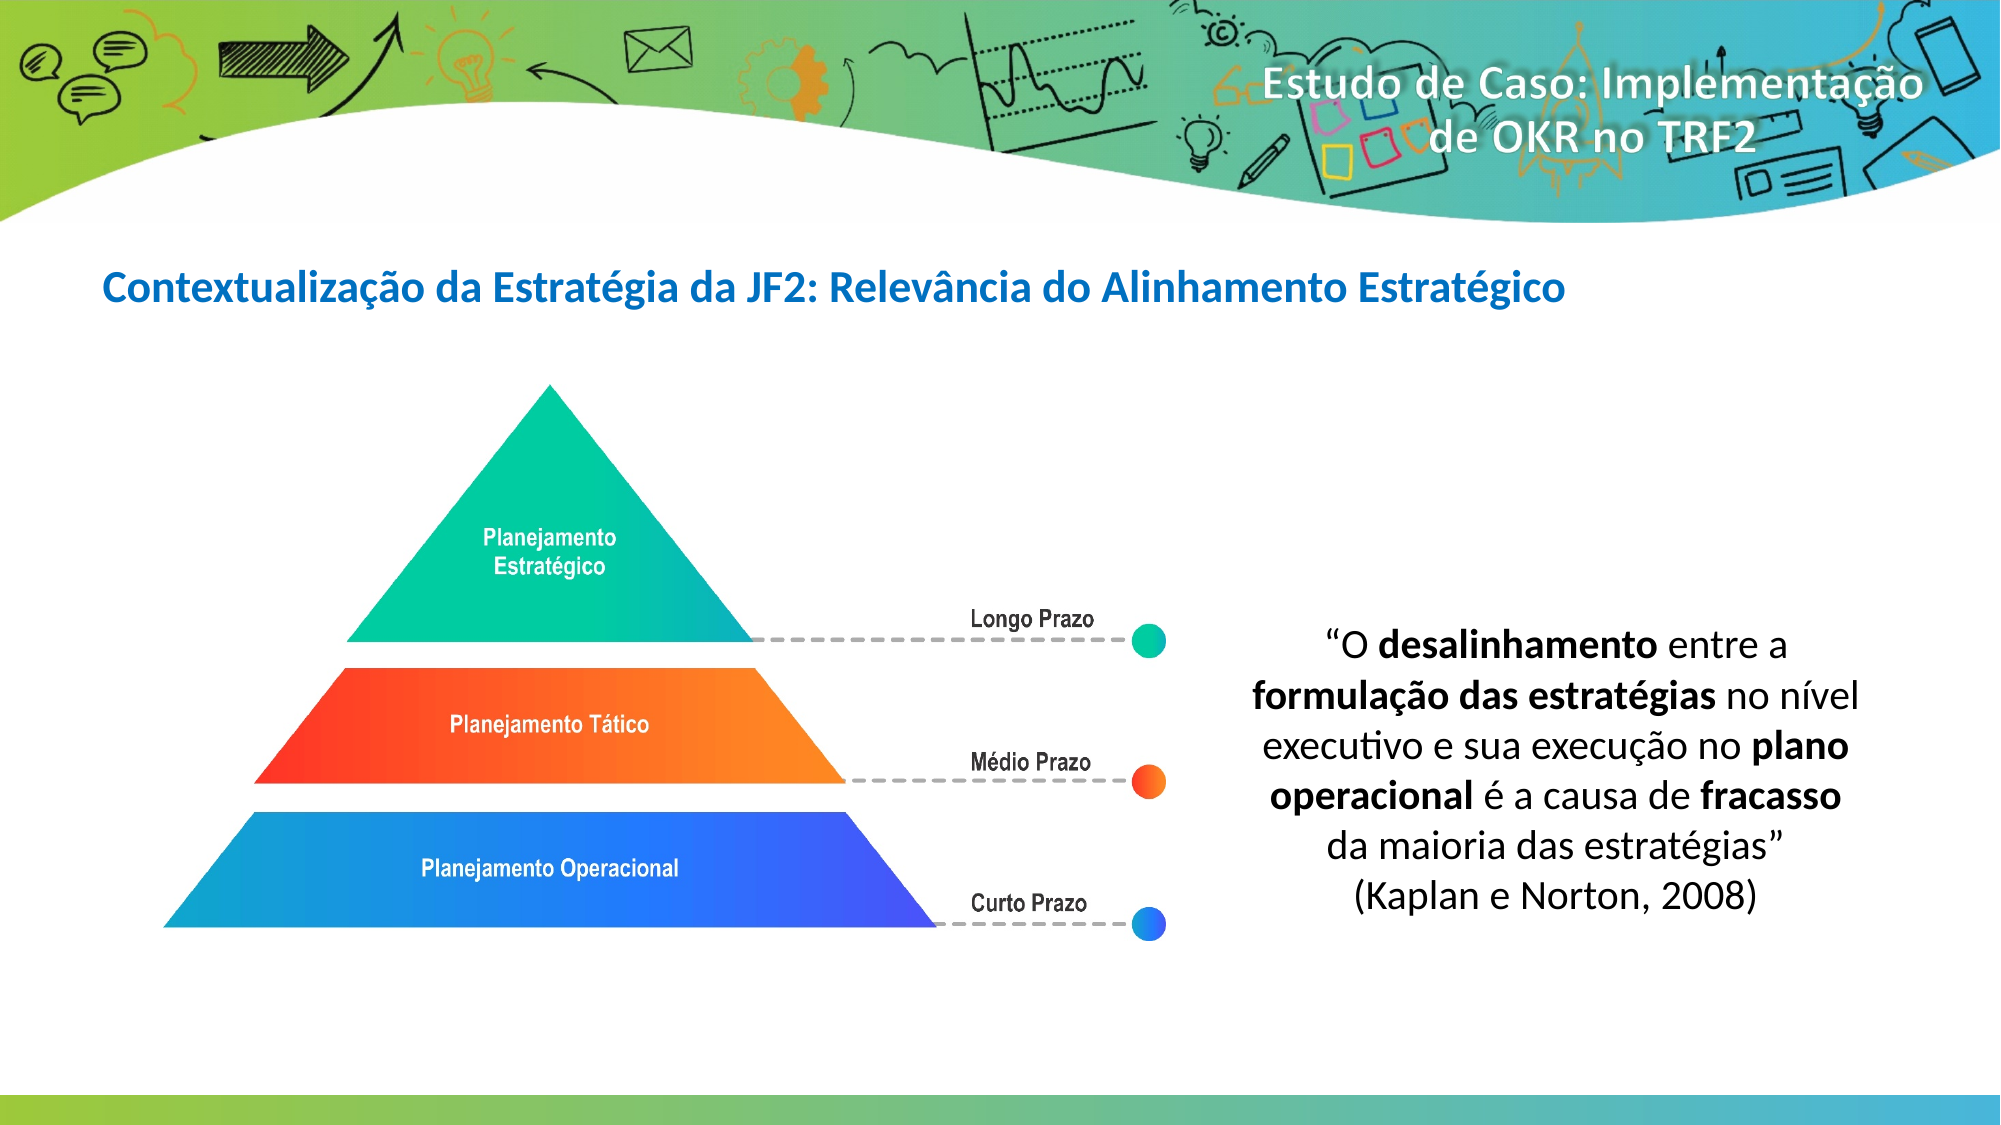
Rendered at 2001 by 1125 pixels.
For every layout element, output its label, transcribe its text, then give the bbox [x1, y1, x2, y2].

title Contextualização da Estratégia da JF2: Relevância do Alinhamento Estratégico [87, 255, 1913, 357]
picture [0, 0, 2000, 223]
picture [163, 384, 1166, 941]
text_box “O desalinhamento entre a formulação das estratégias no nível executivo e sua execução no plano operacional é a causa de fracasso da maioria das estratégias” (Kaplan e Norton, 2008) [1235, 609, 1877, 925]
picture [0, 1095, 2000, 1125]
list [167, 98, 833, 184]
